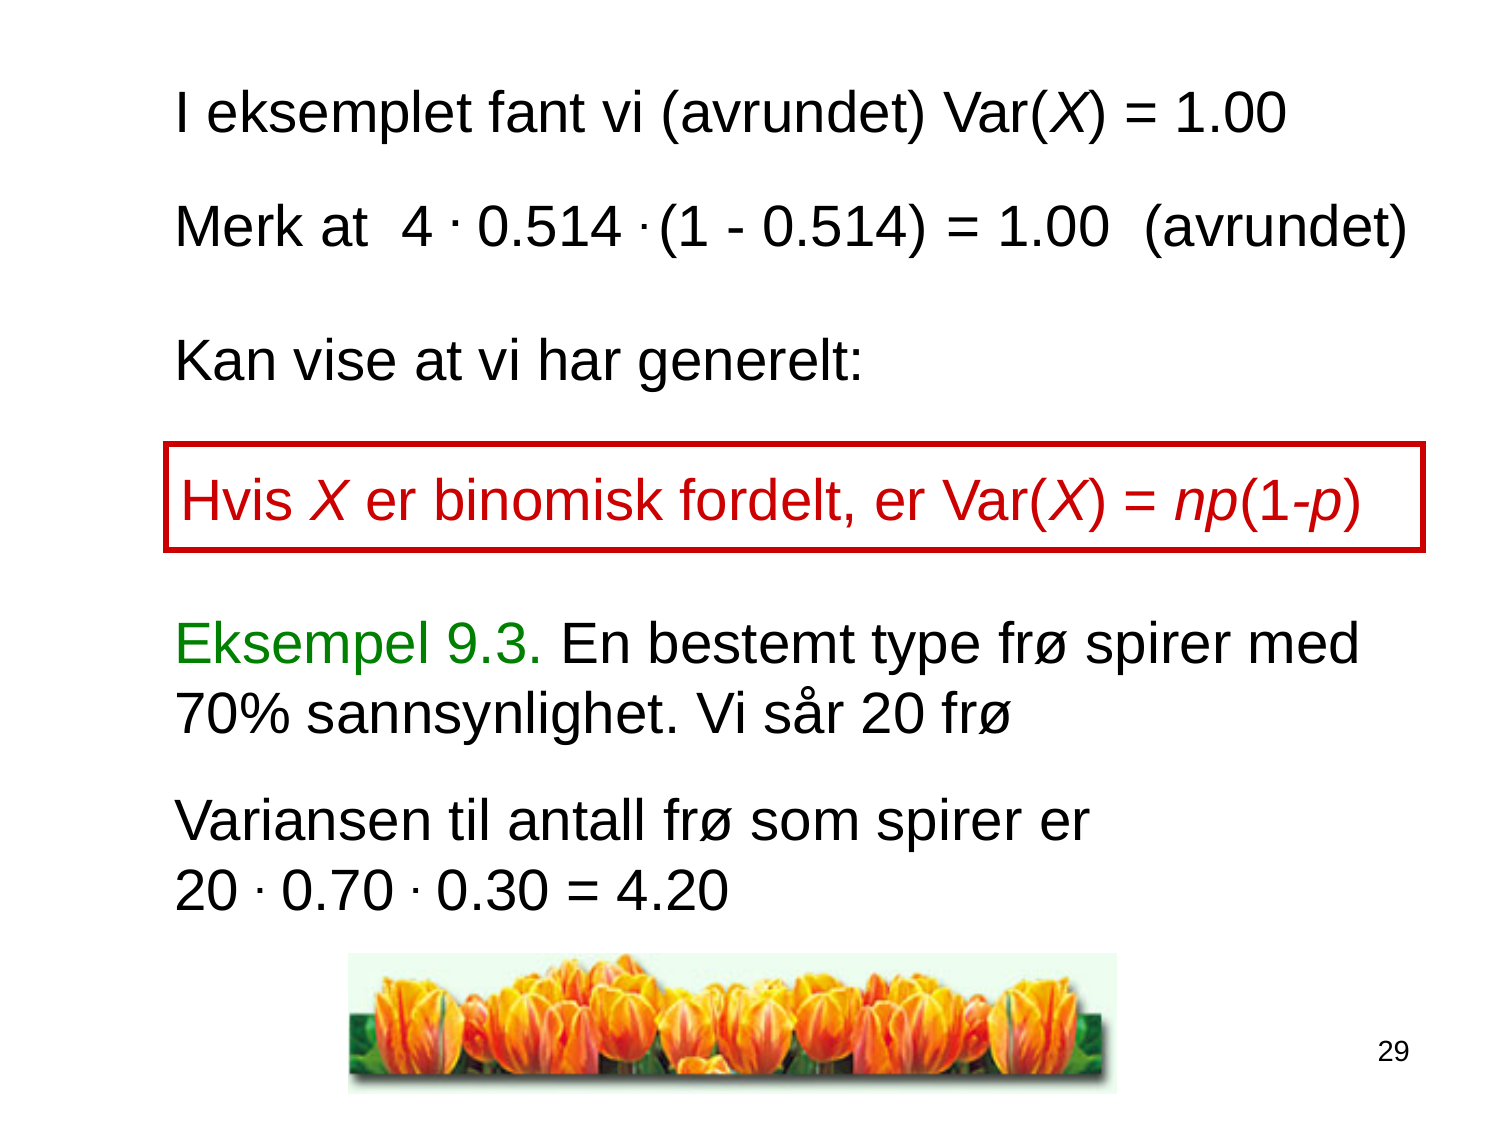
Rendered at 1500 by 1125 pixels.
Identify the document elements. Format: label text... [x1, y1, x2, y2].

text_box I eksemplet fant vi (avrundet) Var(X) = 1.00 [159, 66, 1341, 152]
text_box Hvis X er binomisk fordelt, er Var(X) = np(1-p) [165, 444, 1424, 551]
text_box Kan vise at vi har generelt: [159, 314, 1341, 400]
slide_number 29 [1074, 1024, 1426, 1103]
text_box Variansen til antall frø som spirer er 20 . 0.70 . 0.30 = 4.20 [159, 774, 1129, 930]
text_box Merk at 4 . 0.514 . (1 - 0.514) = 1.00 (avrundet) [159, 172, 1447, 268]
text_box Eksempel 9.3. En bestemt type frø spirer med 70% sannsynlighet. Vi sår 20 frø [159, 597, 1436, 753]
picture [348, 953, 1117, 1095]
